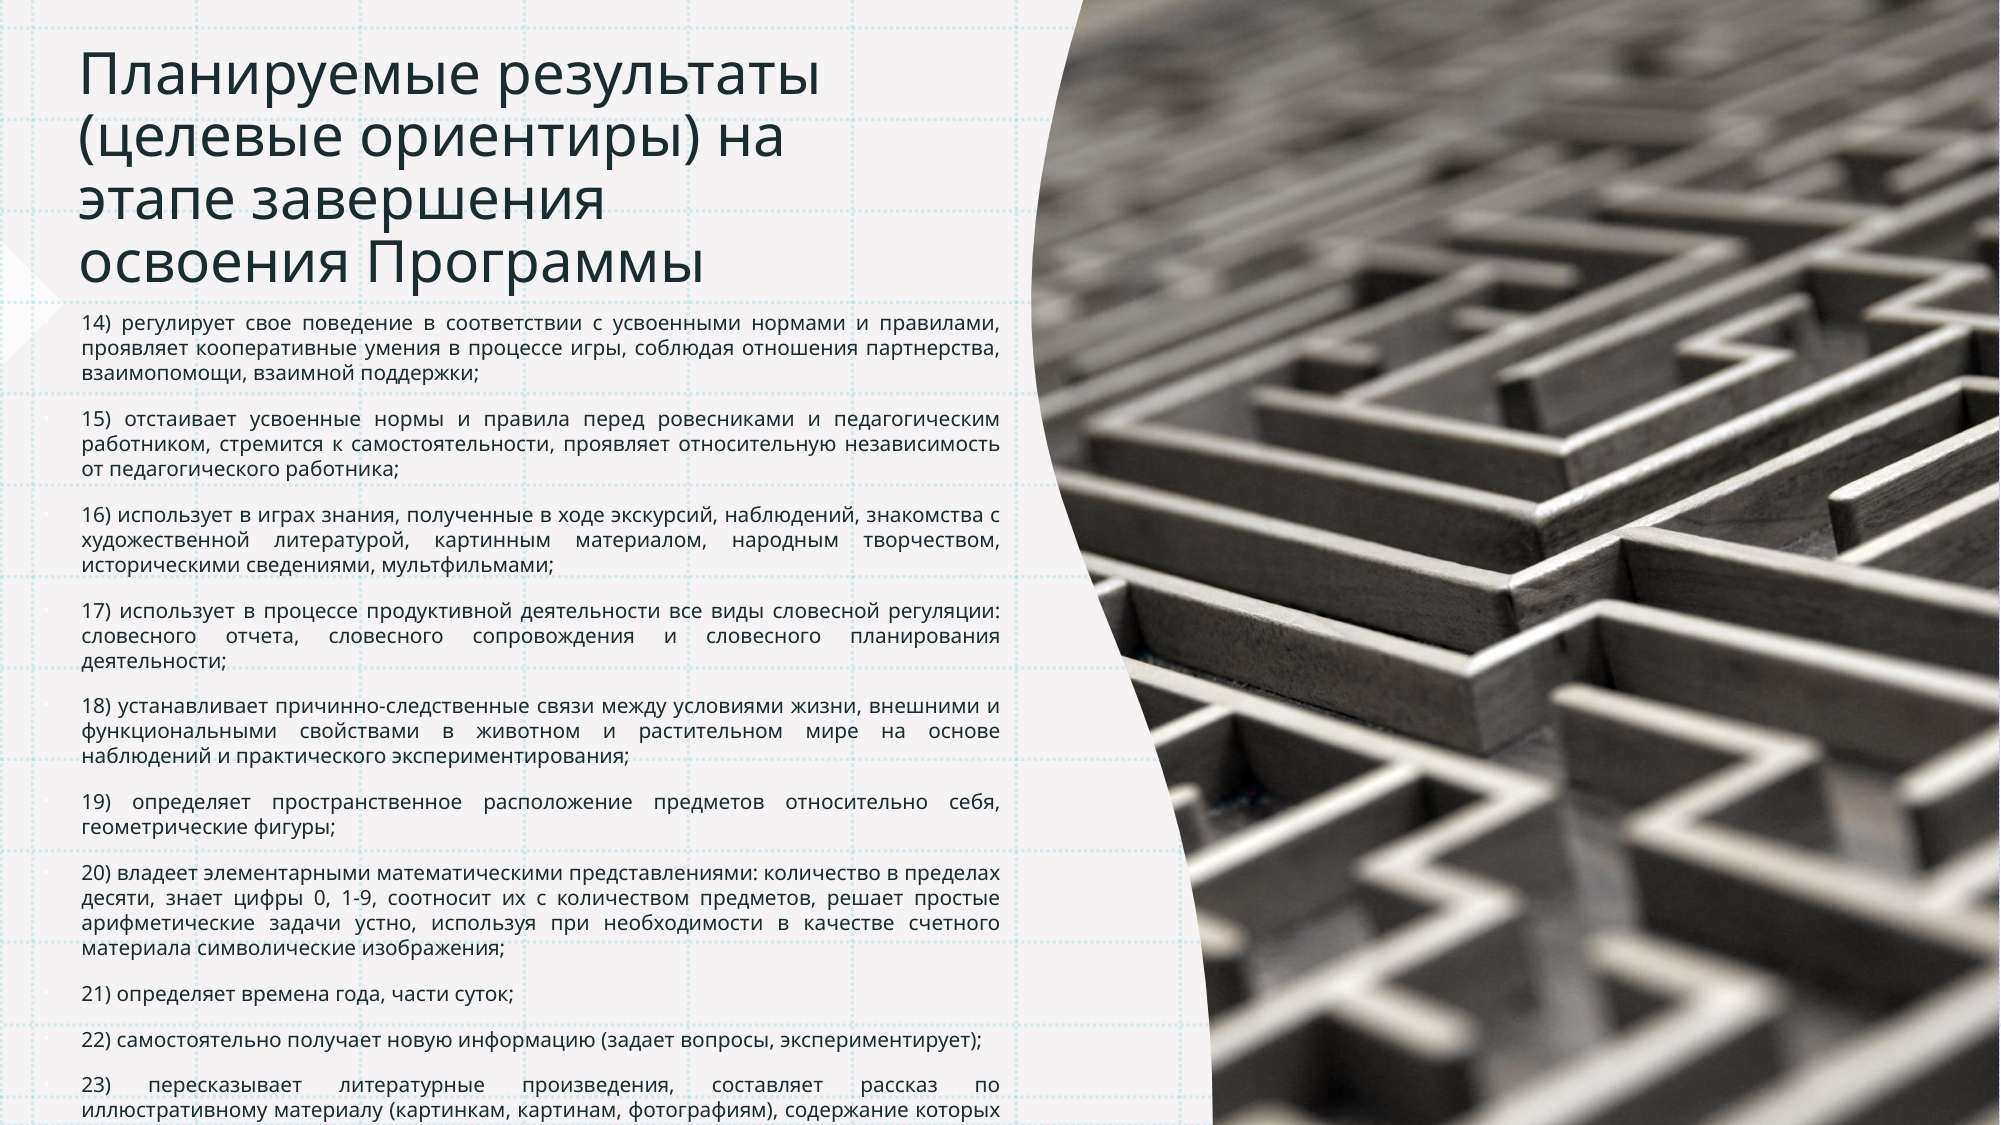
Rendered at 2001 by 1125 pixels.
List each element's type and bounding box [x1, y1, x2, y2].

text_box [0, 0, 1031, 1125]
picture [1031, 0, 1999, 1125]
